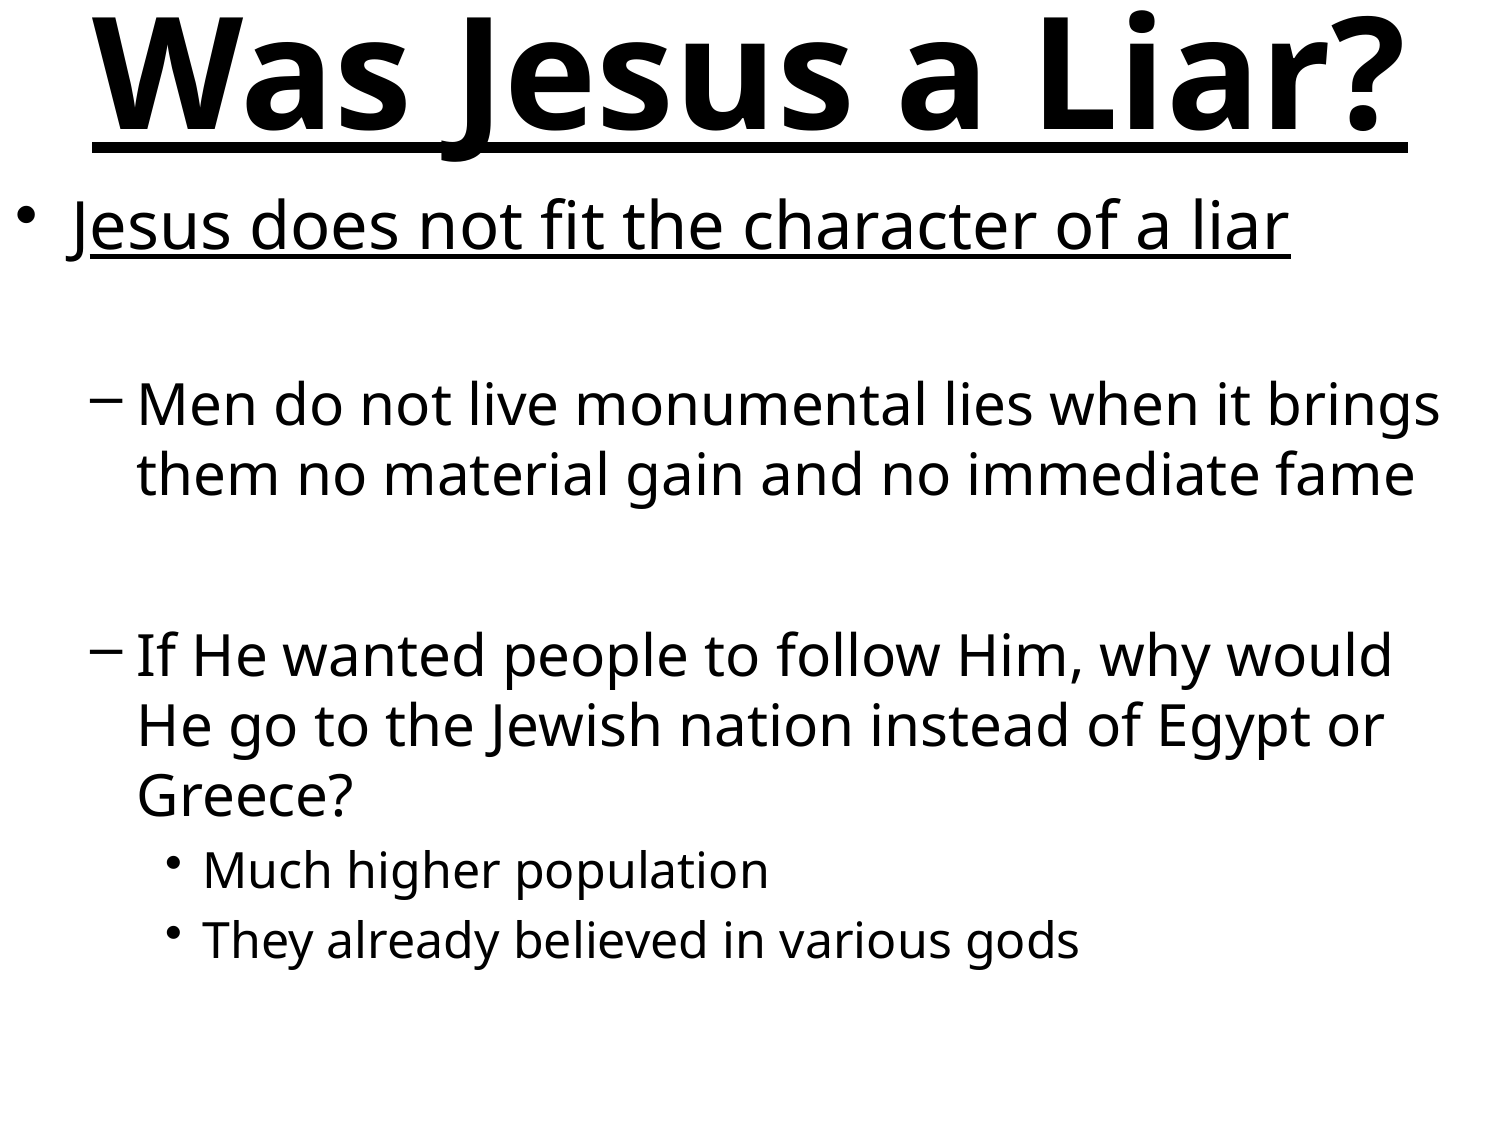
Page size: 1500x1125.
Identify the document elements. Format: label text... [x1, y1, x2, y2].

title Was Jesus a Liar? [0, 0, 1500, 138]
list Jesus does not fit the character of a liar Men do not live monumental lies when it brings them no material gain and no immediate fame If He wanted people to follow Him, why would He go to the Jewish nation instead of Egypt or Greece? Much higher population They already believed in various gods [0, 174, 1500, 1125]
